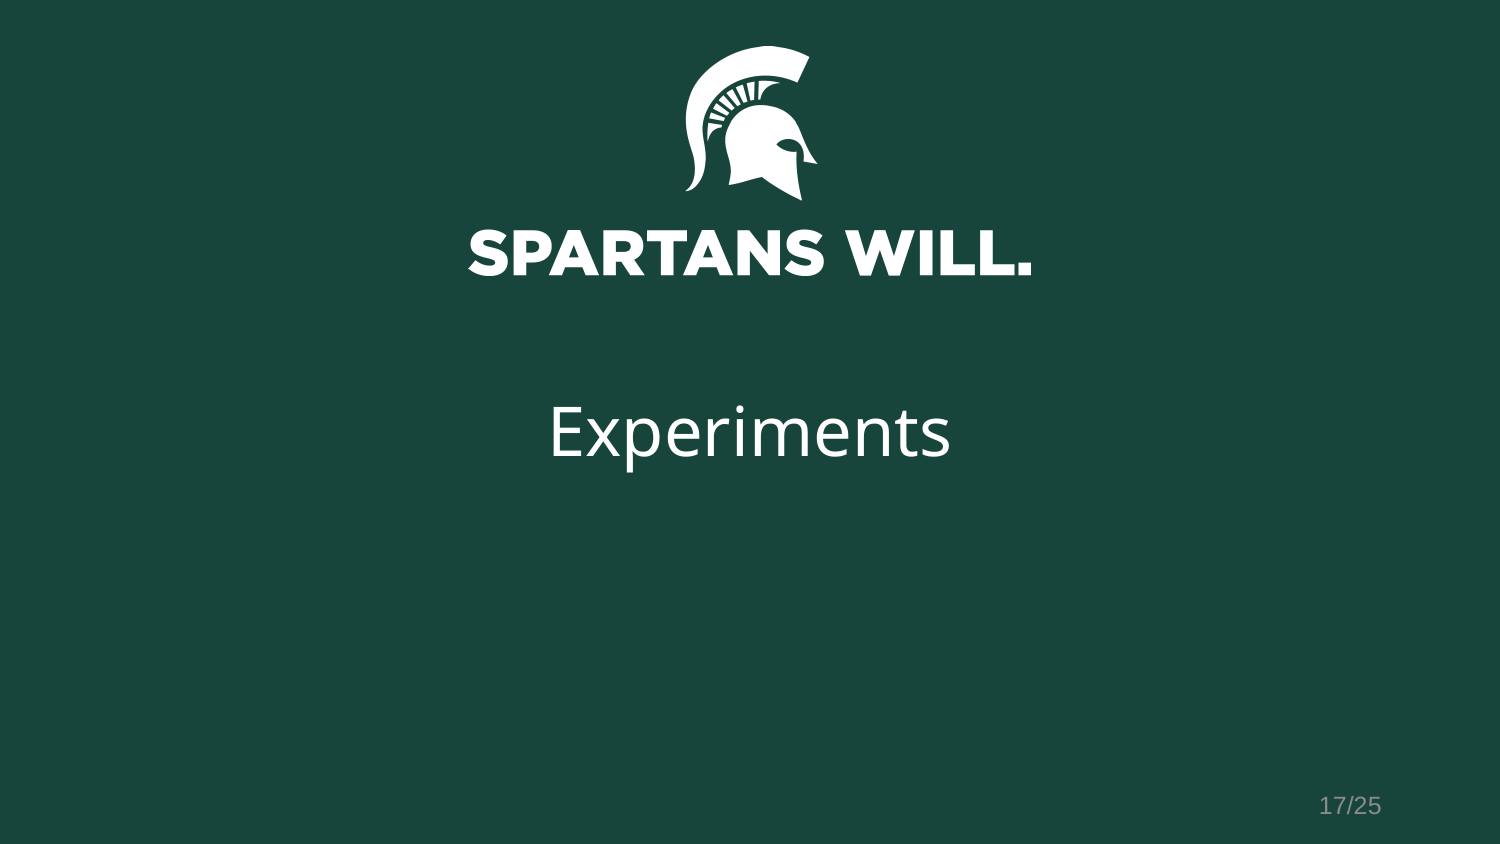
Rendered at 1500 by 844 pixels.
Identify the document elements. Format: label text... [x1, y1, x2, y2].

picture [468, 46, 1031, 276]
slide_number 17/25 [1059, 782, 1397, 828]
title Experiments [75, 380, 1425, 521]
